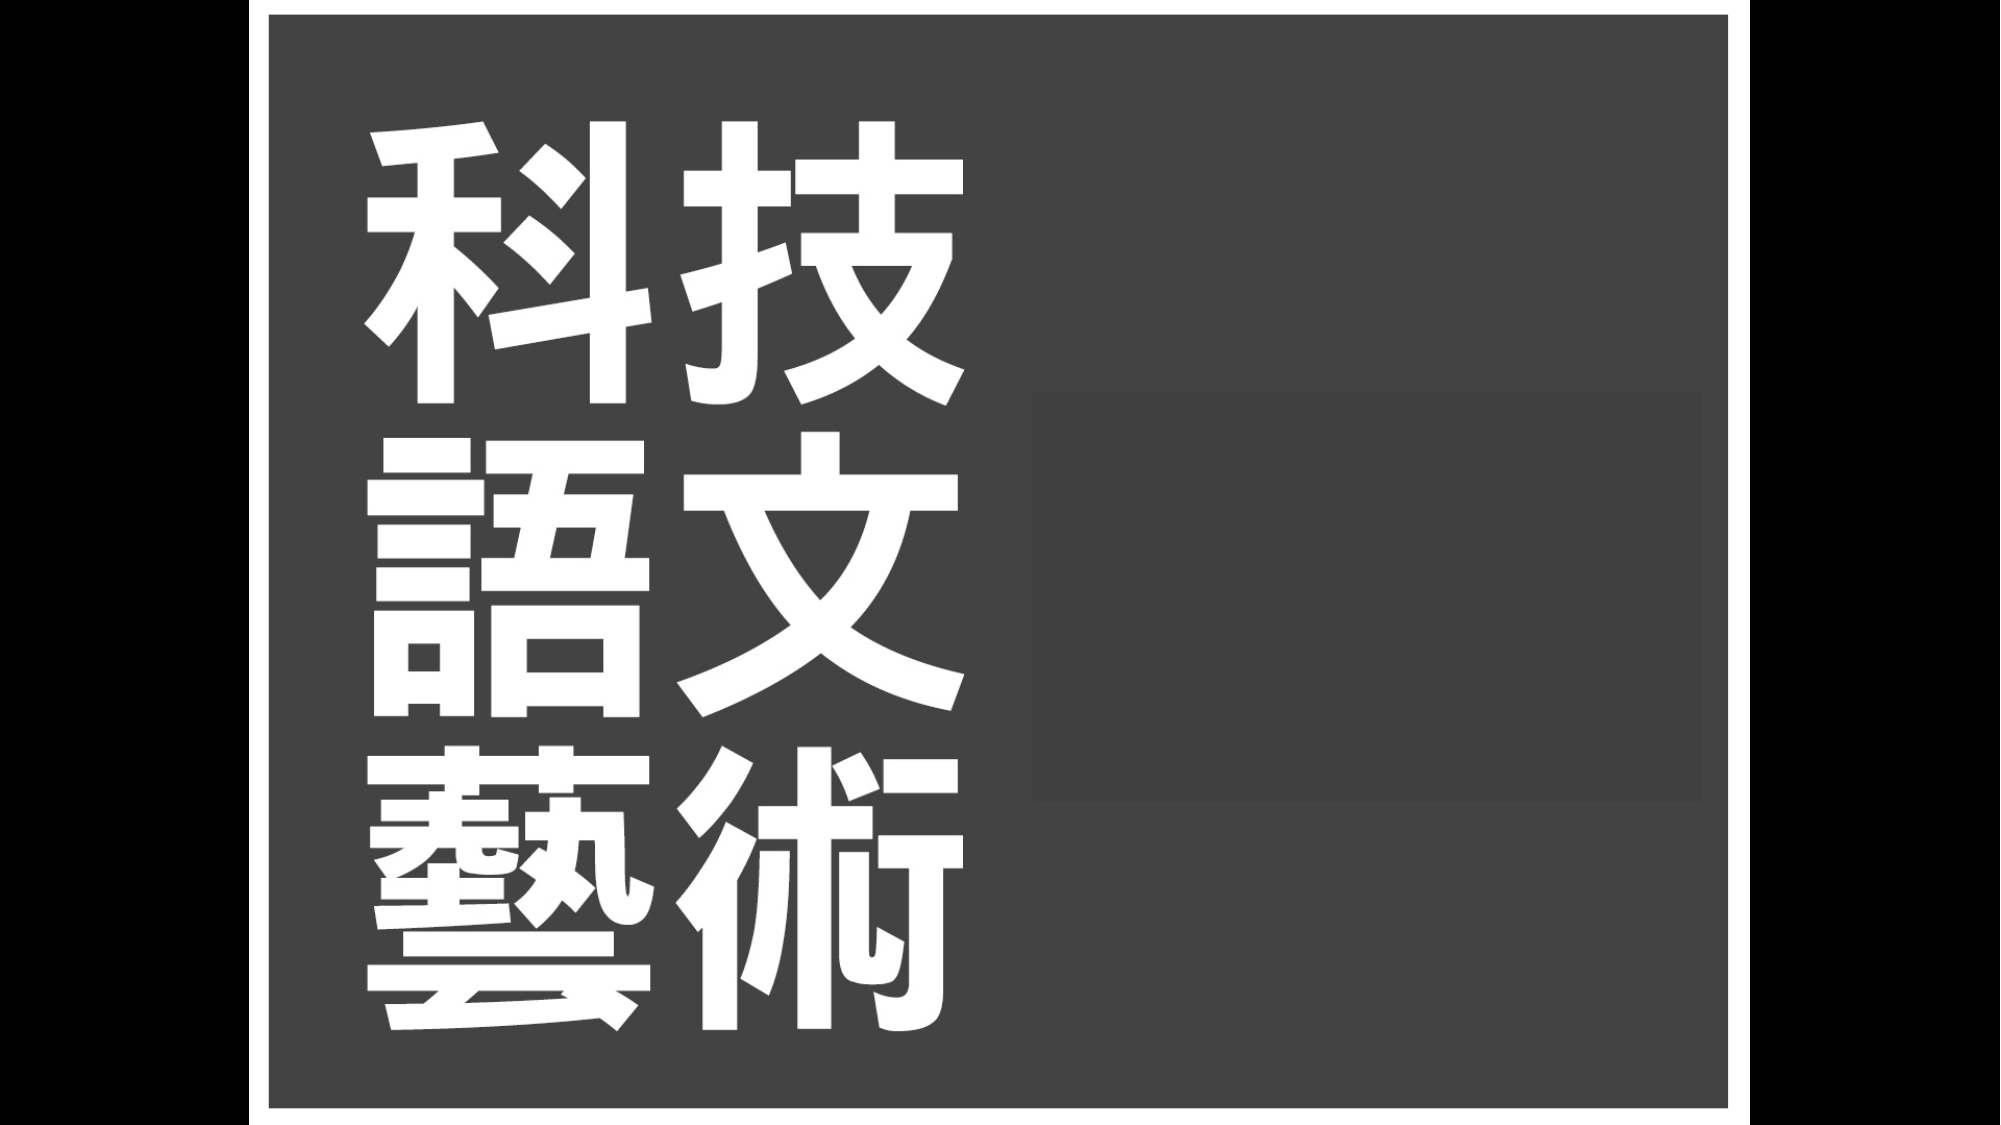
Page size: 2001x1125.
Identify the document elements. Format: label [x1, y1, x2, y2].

picture [249, 0, 1750, 1125]
